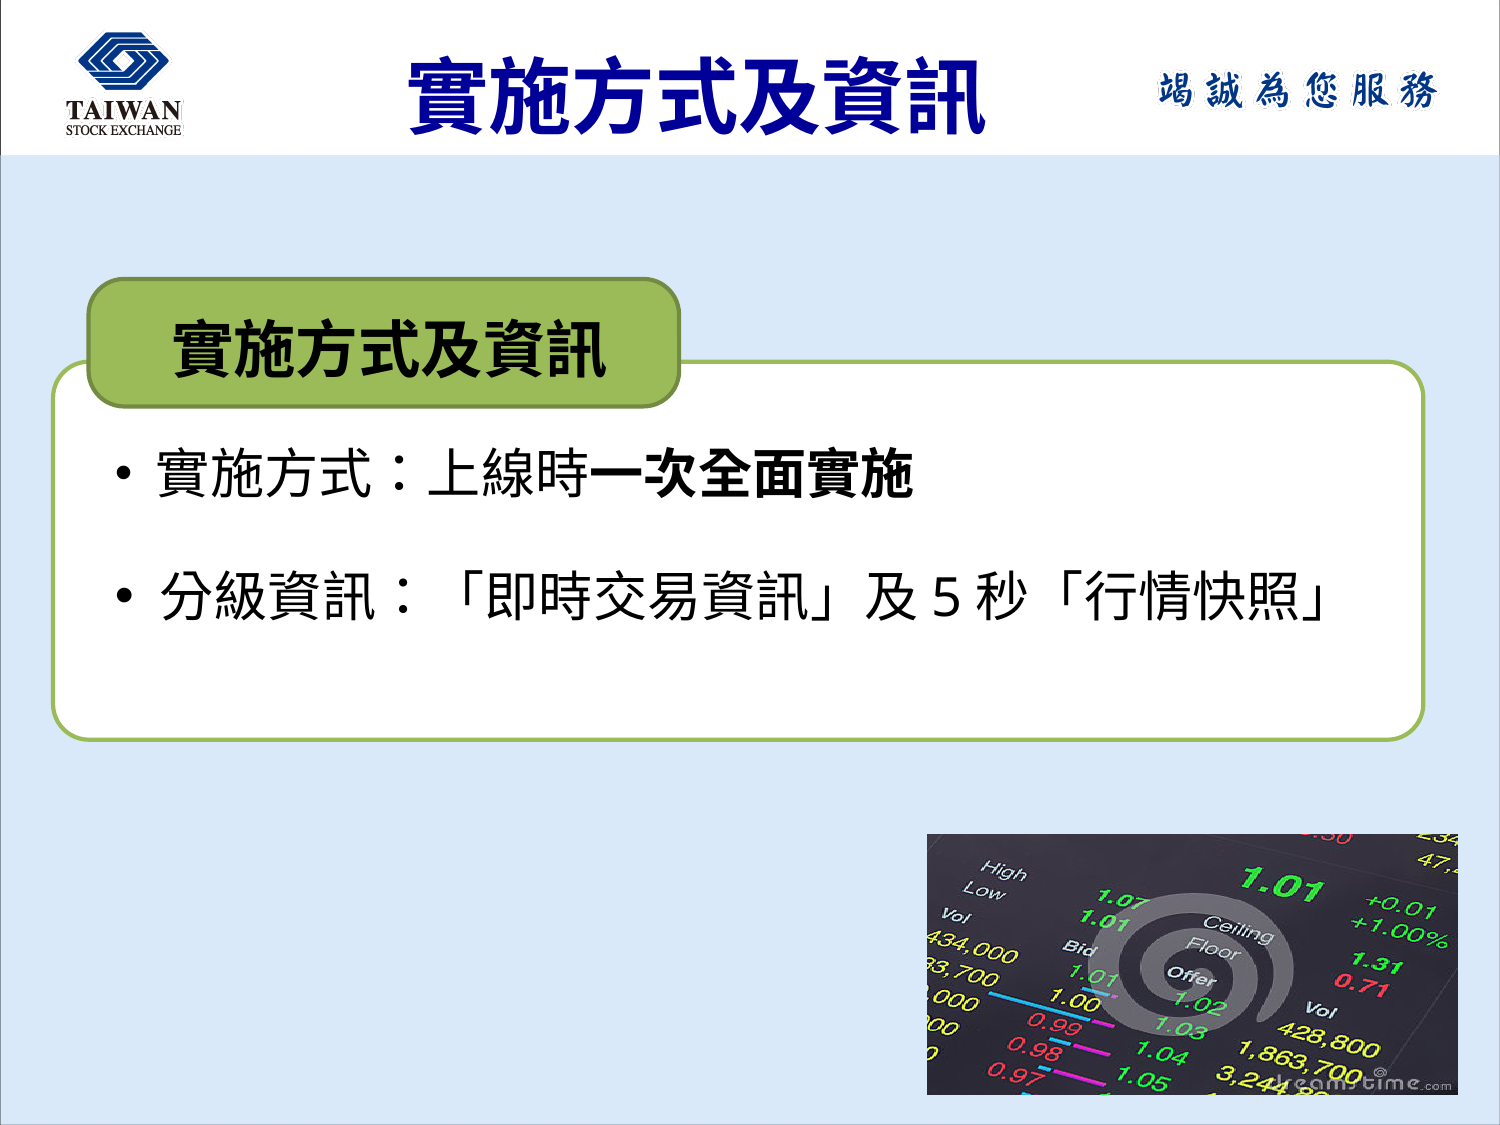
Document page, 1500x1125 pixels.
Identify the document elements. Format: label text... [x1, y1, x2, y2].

text_box 實施方式及資訊 [277, 0, 1117, 188]
text_box 實施方式：上線時一次全面實施 分級資訊：「即時交易資訊」及5秒「行情快照」 [100, 432, 1447, 725]
text_box [86, 276, 679, 409]
text_box 實施方式及資訊 [100, 302, 680, 393]
picture [0, 0, 1500, 1125]
text_box [50, 359, 1426, 742]
